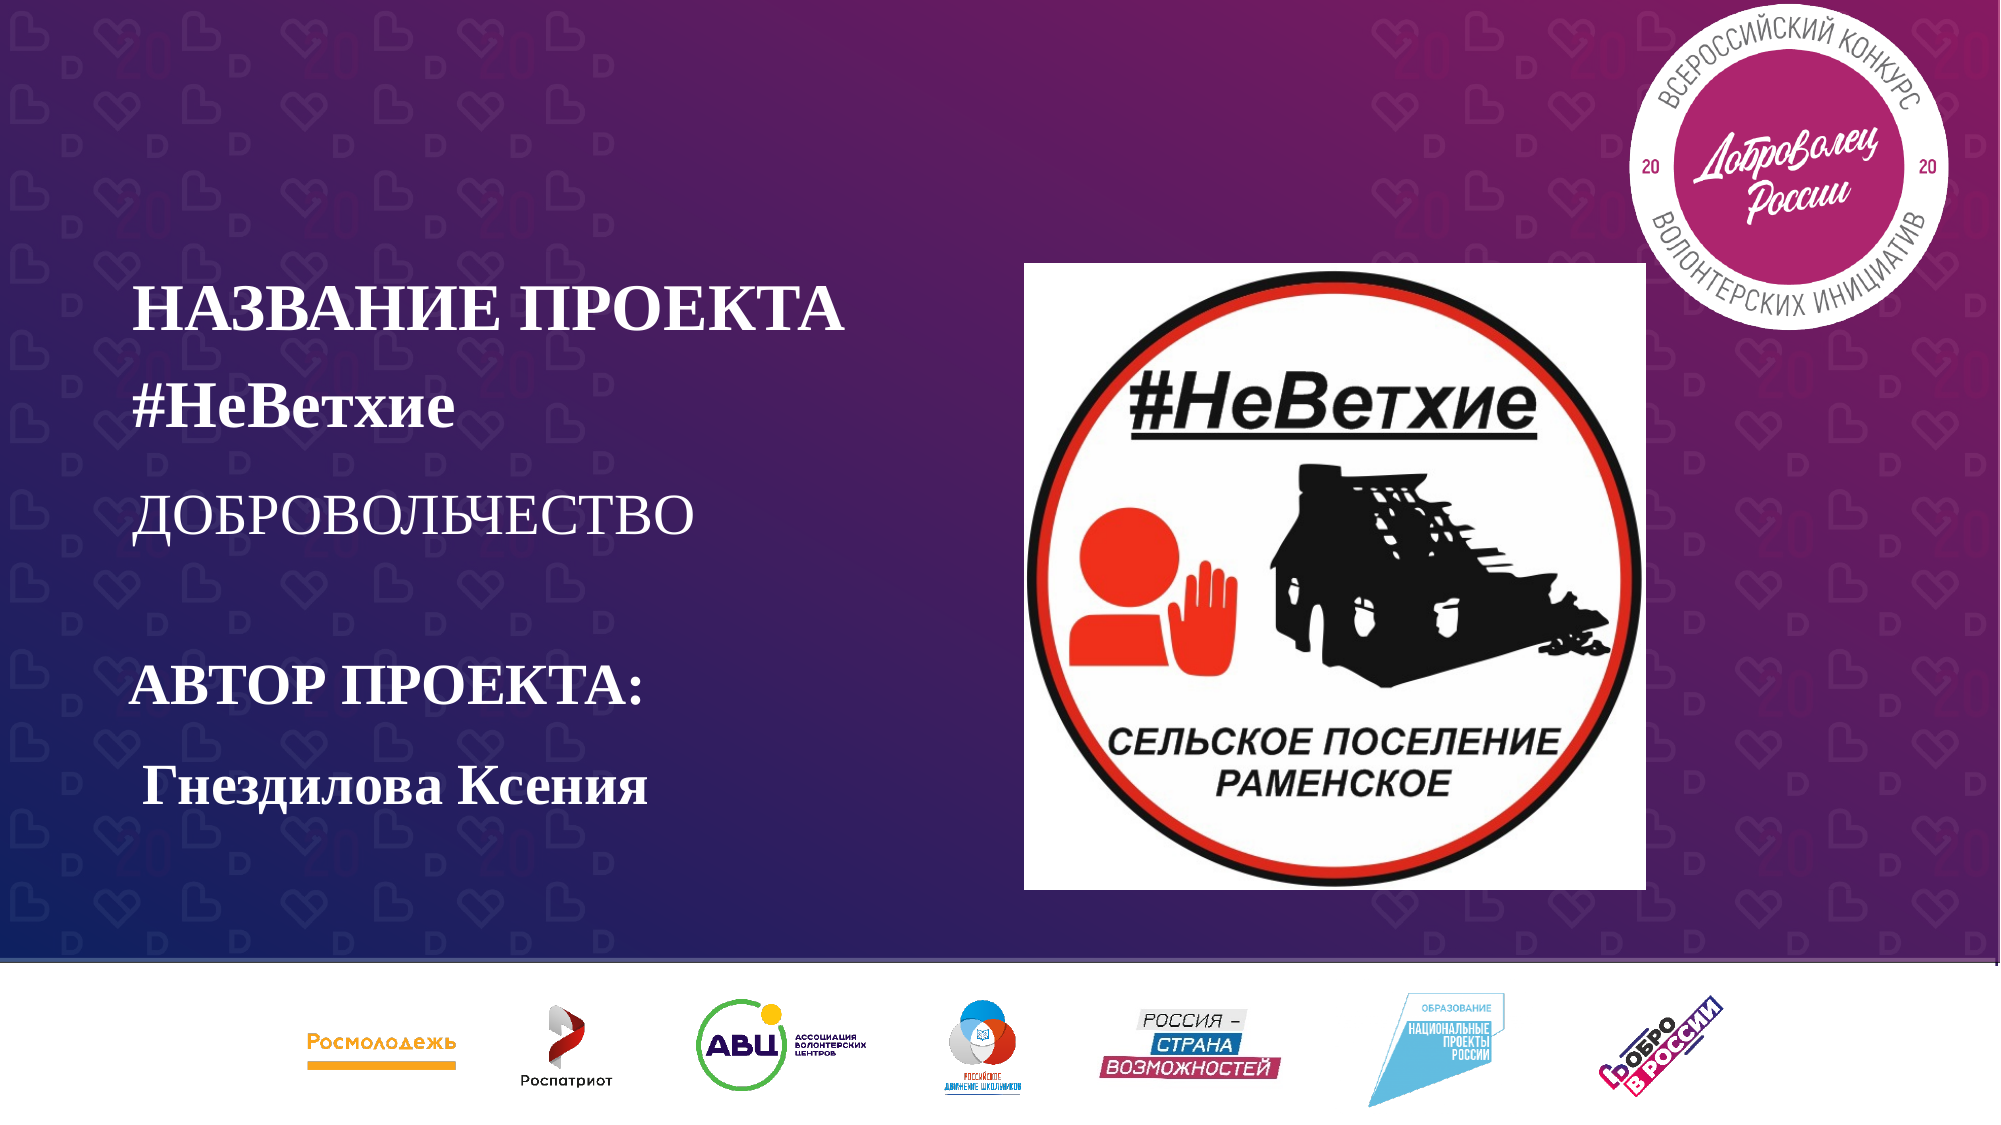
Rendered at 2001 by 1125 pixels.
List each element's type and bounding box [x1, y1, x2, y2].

text_box [0, 0, 2000, 1125]
picture [1024, 263, 1646, 890]
